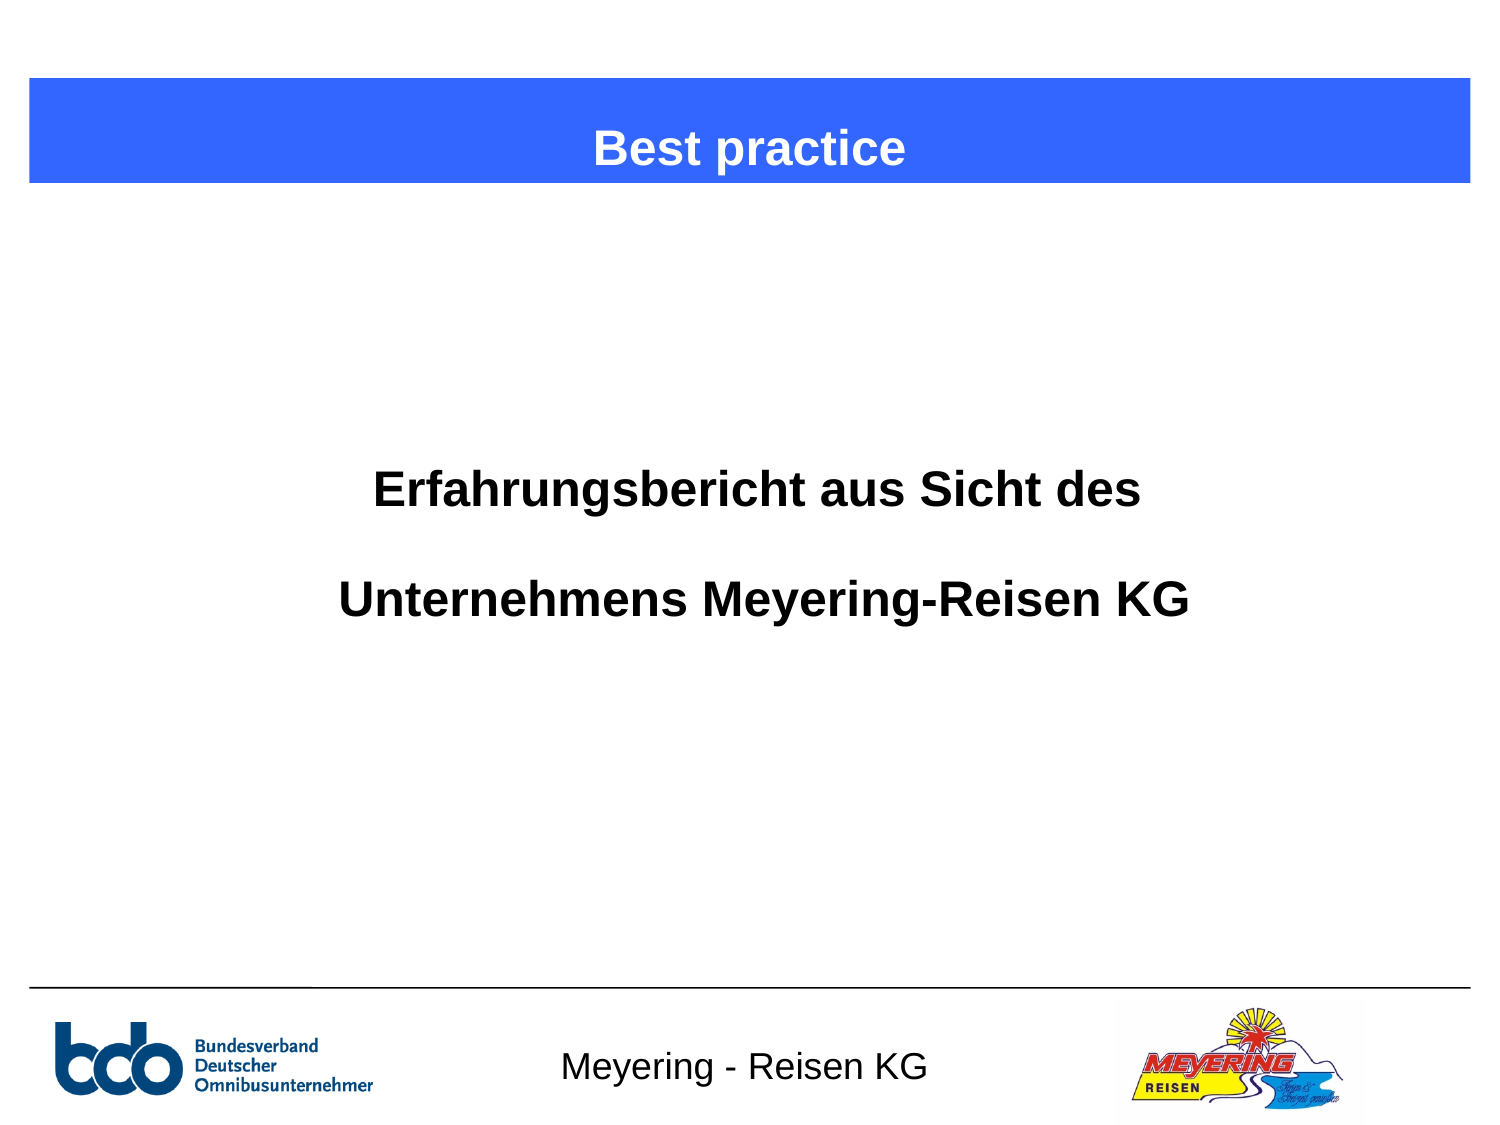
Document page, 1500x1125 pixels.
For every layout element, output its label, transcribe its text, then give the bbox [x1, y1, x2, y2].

text_box Best practice [29, 78, 1471, 183]
picture [53, 1022, 373, 1097]
picture [1114, 999, 1365, 1125]
text_box Erfahrungsbericht aus Sicht des Unternehmens Meyering-Reisen KG [29, 448, 1500, 744]
